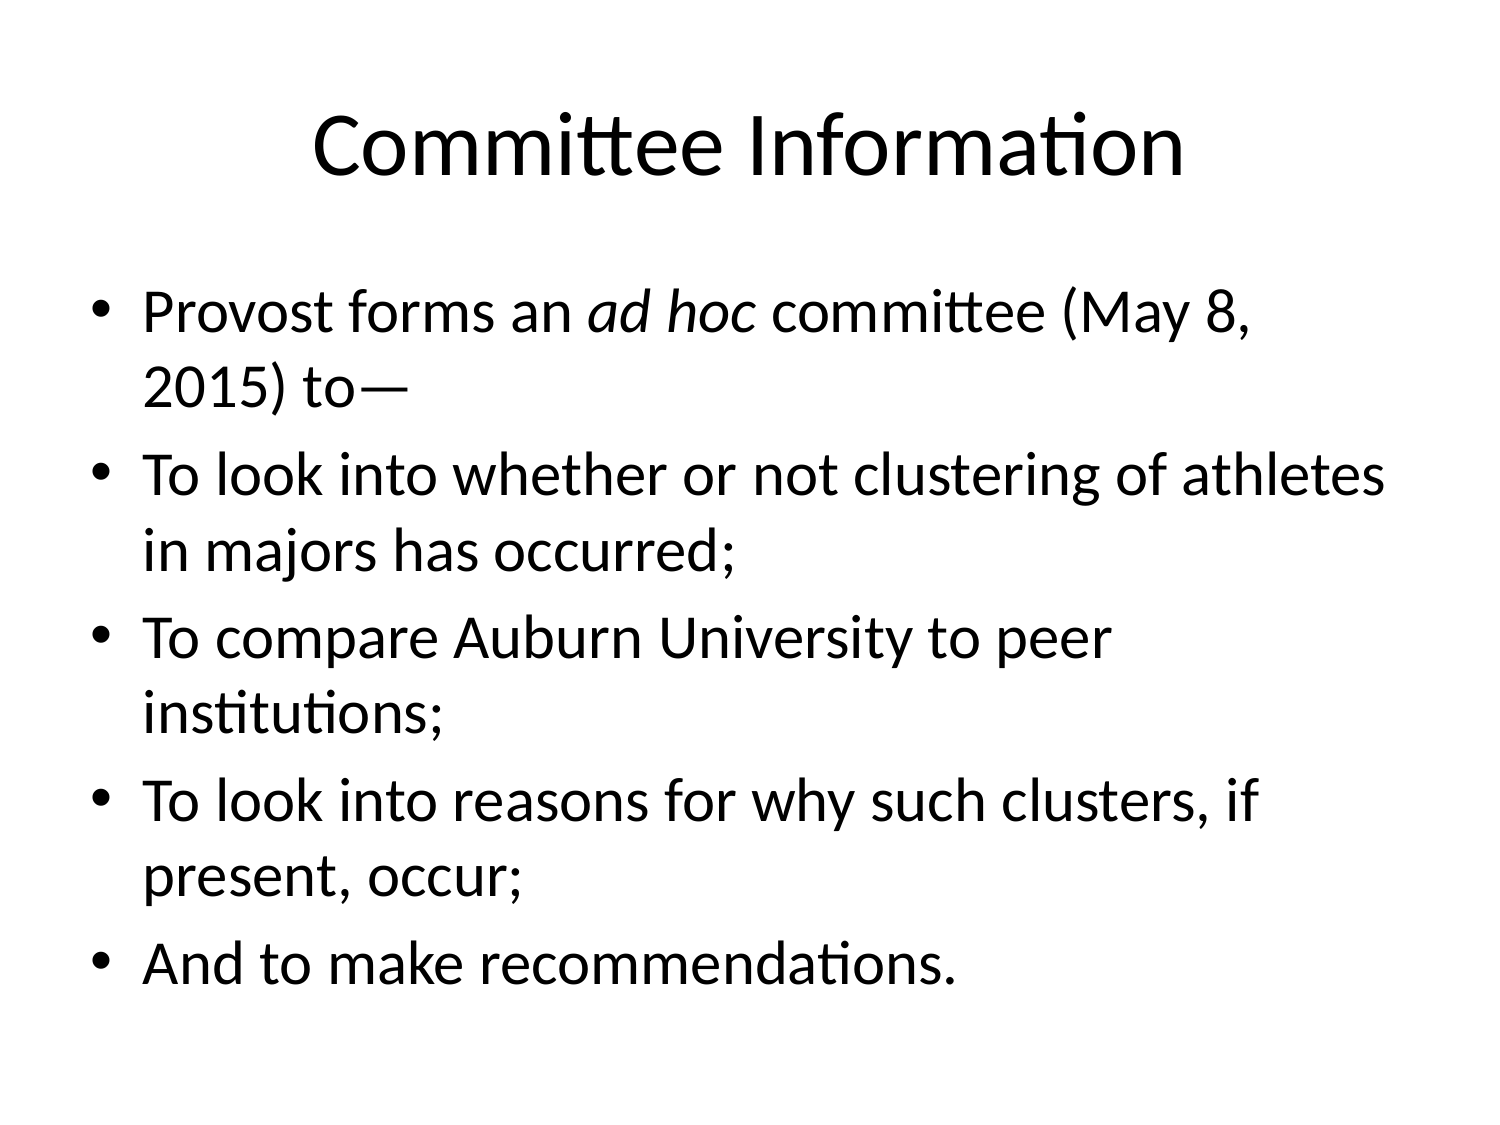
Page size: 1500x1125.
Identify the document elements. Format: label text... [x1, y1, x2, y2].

list Provost forms an ad hoc committee (May 8, 2015) to— To look into whether or not clustering of athletes in majors has occurred; To compare Auburn University to peer institutions; To look into reasons for why such clusters, if present, occur; And to make recommendations. [75, 262, 1425, 1005]
title Committee Information [75, 45, 1425, 233]
